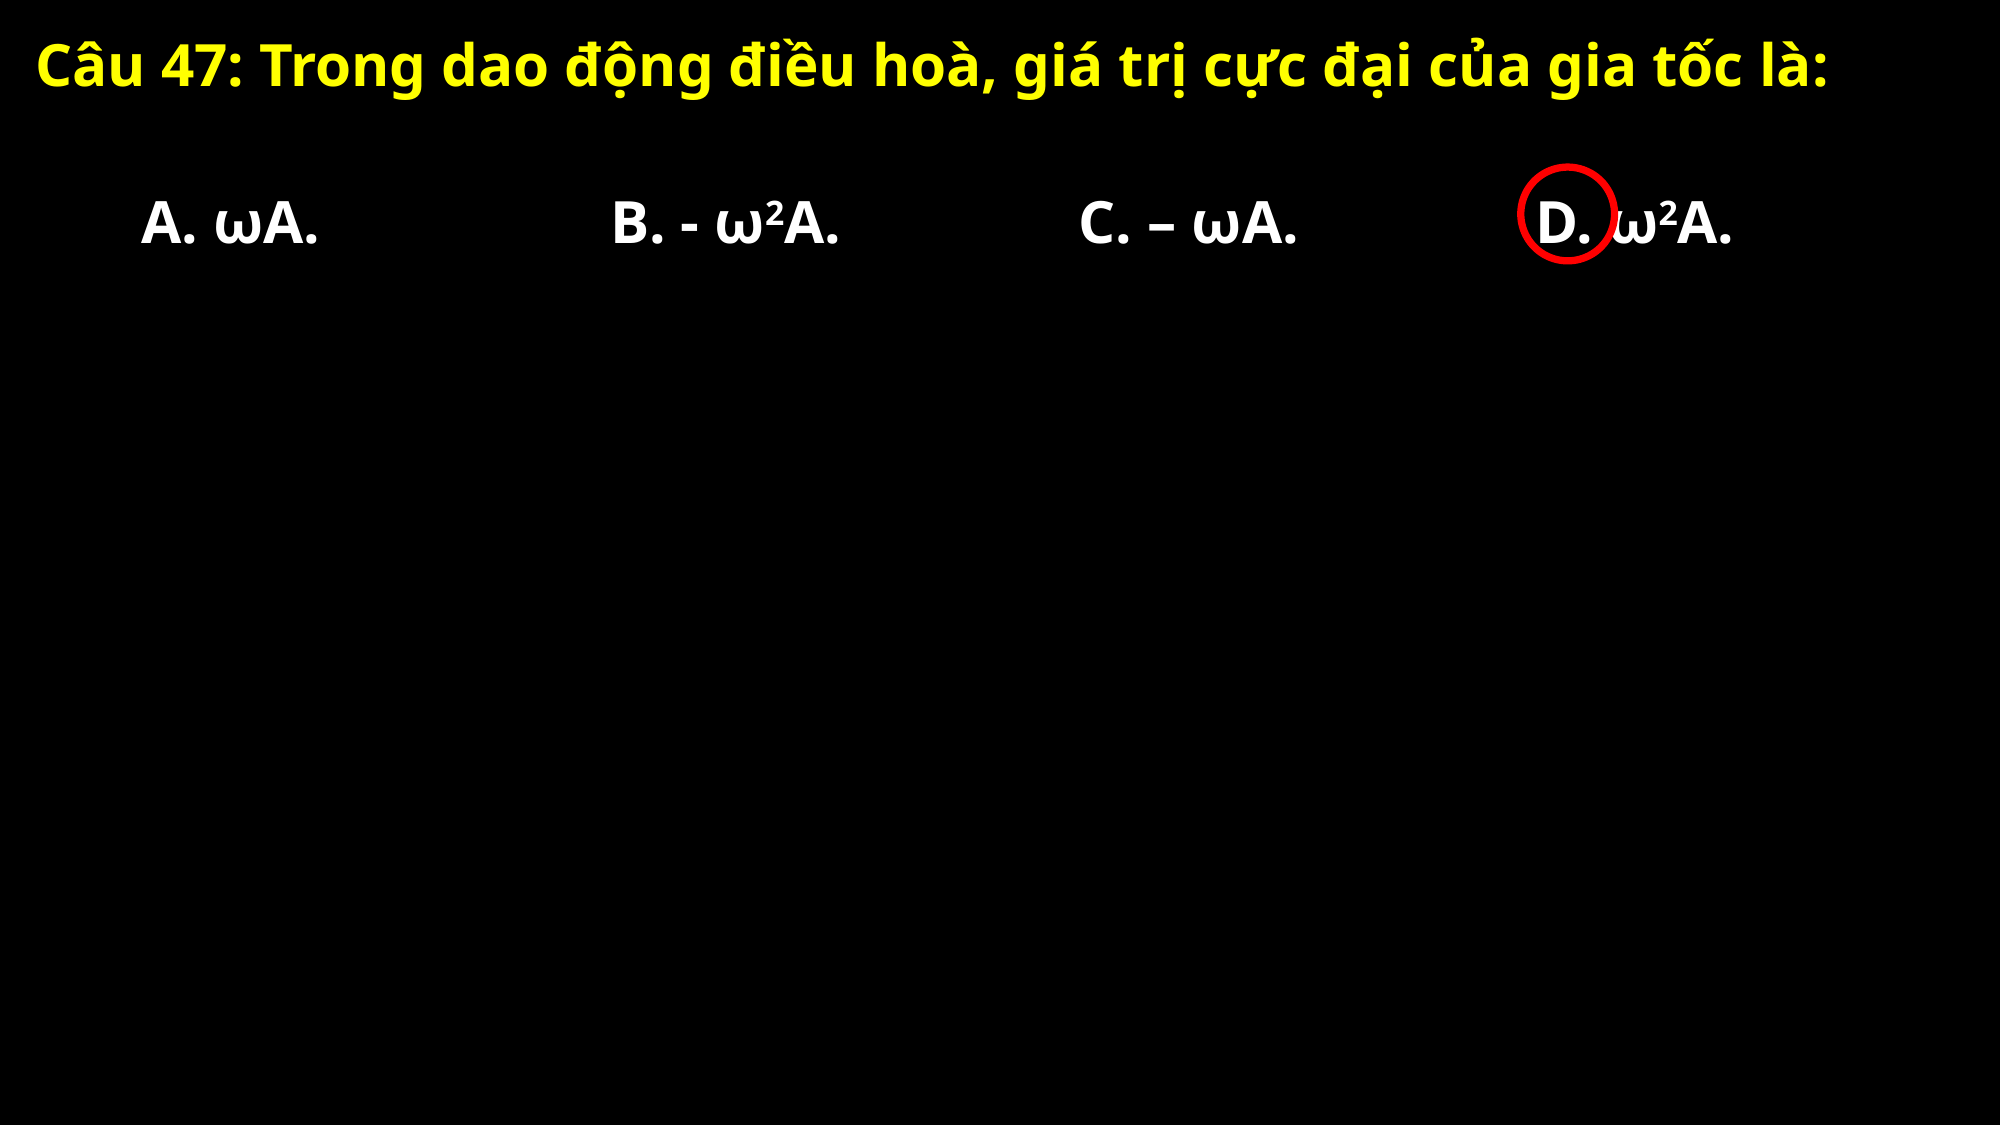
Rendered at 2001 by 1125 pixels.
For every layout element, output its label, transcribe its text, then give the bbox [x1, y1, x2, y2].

text_box D. ω2A. [1520, 177, 1765, 263]
text_box Câu 47: Trong dao động điều hoà, giá trị cực đại của gia tốc là: [20, 10, 1980, 199]
text_box [1519, 166, 1616, 262]
text_box B. - ω2A. [595, 177, 935, 263]
text_box A. ωA. [126, 177, 472, 263]
text_box C. – ωA. [1063, 177, 1409, 263]
